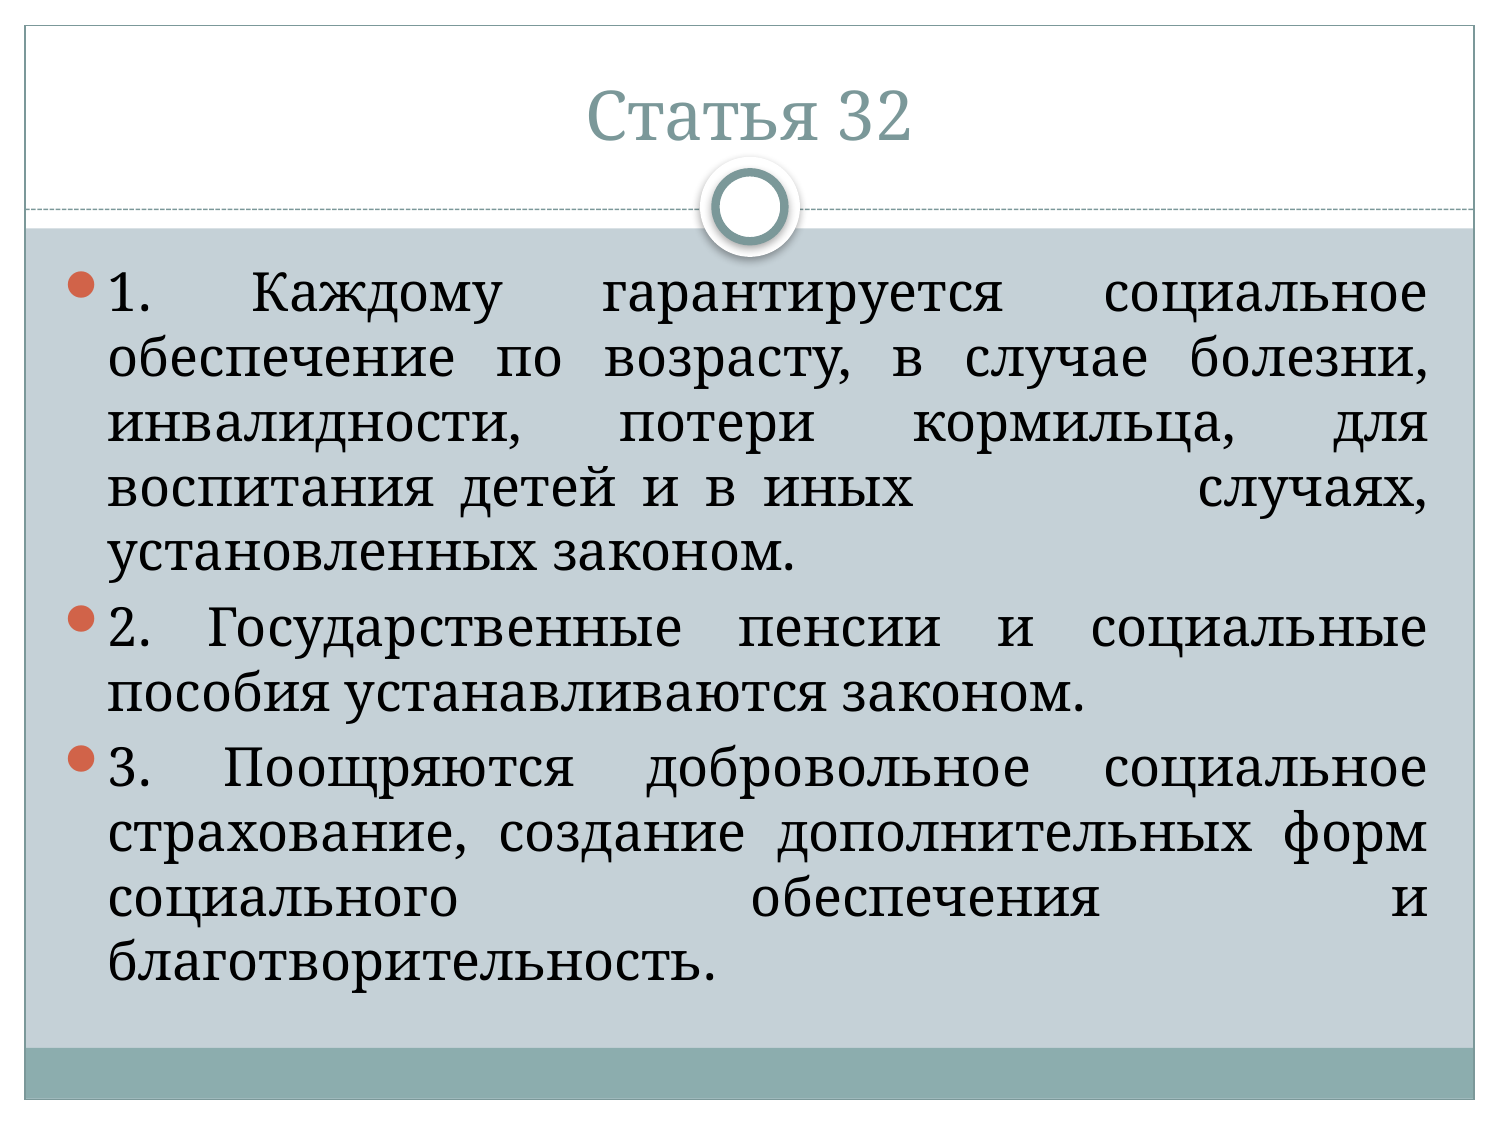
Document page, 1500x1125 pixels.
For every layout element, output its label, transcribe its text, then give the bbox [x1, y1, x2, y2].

title Статья 32 [49, 37, 1450, 162]
list 1. Каждому гарантируется социальное обеспечение по возрасту, в случае болезни, инвалидности, потери кормильца, для воспитания детей и в иных случаях, установленных законом. 2. Государственные пенсии и социальные пособия устанавливаются законом. 3. Поощряются добровольное социальное страхование, создание дополнительных форм социального обеспечения и благотворительность. [49, 250, 1445, 1001]
